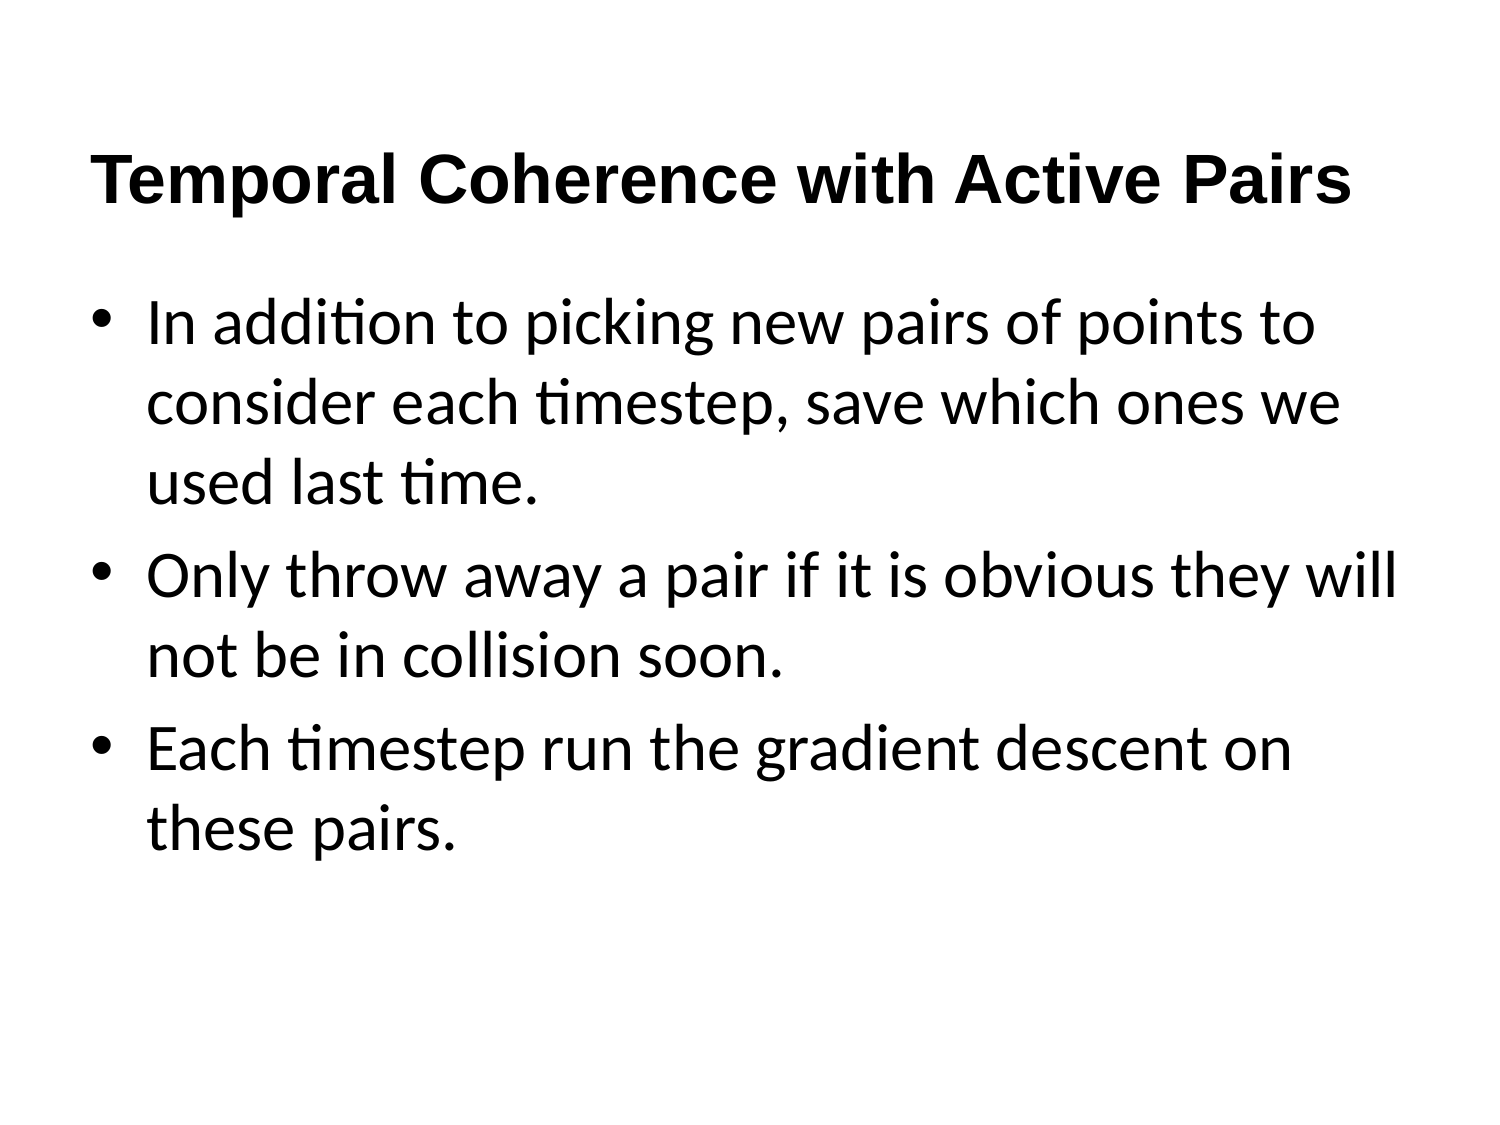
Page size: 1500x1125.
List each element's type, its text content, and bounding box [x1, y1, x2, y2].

list In addition to picking new pairs of points to consider each timestep, save which ones we used last time. Only throw away a pair if it is obvious they will not be in collision soon. Each timestep run the gradient descent on these pairs. [75, 262, 1425, 1078]
title Temporal Coherence with Active Pairs [75, 45, 1425, 233]
